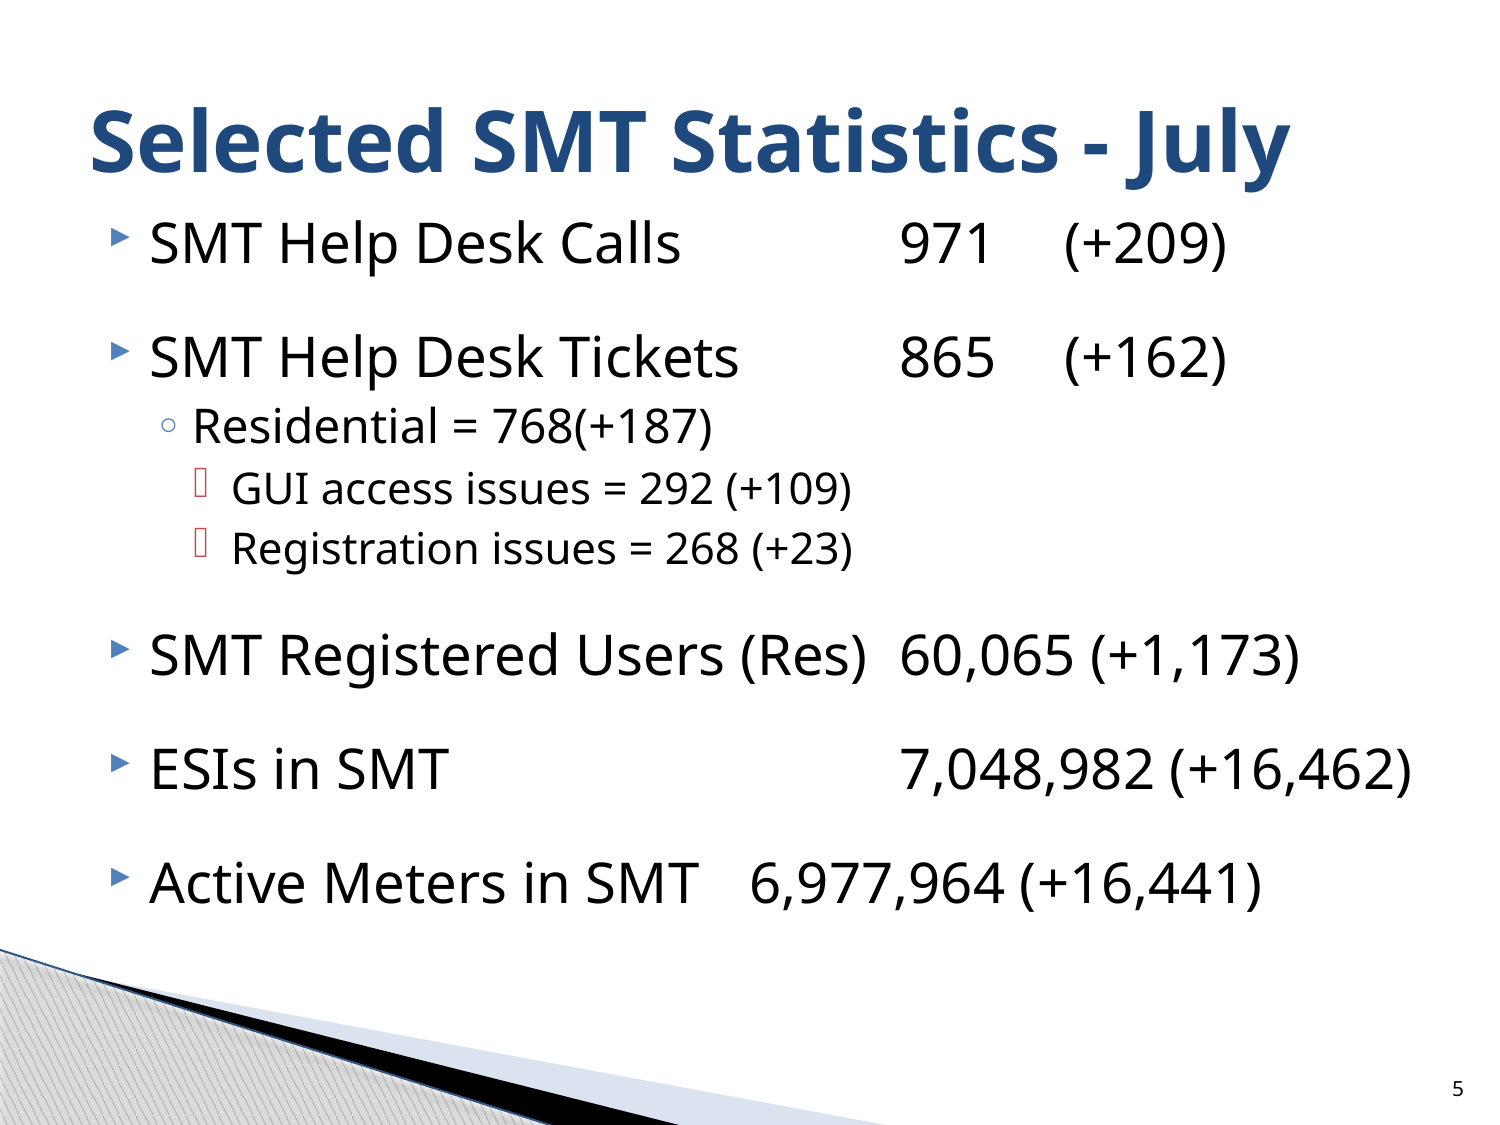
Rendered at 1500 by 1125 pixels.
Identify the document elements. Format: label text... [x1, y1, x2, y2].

slide_number 5 [1418, 1051, 1479, 1112]
list SMT Help Desk Calls 971 (+209) SMT Help Desk Tickets 865 (+162) Residential = 768(+187) GUI access issues = 292 (+109) Registration issues = 268 (+23) SMT Registered Users (Res) 60,065 (+1,173) ESIs in SMT 7,048,982 (+16,462) Active Meters in SMT 6,977,964 (+16,441) [75, 200, 1463, 1075]
title Selected SMT Statistics - July [75, 45, 1425, 233]
